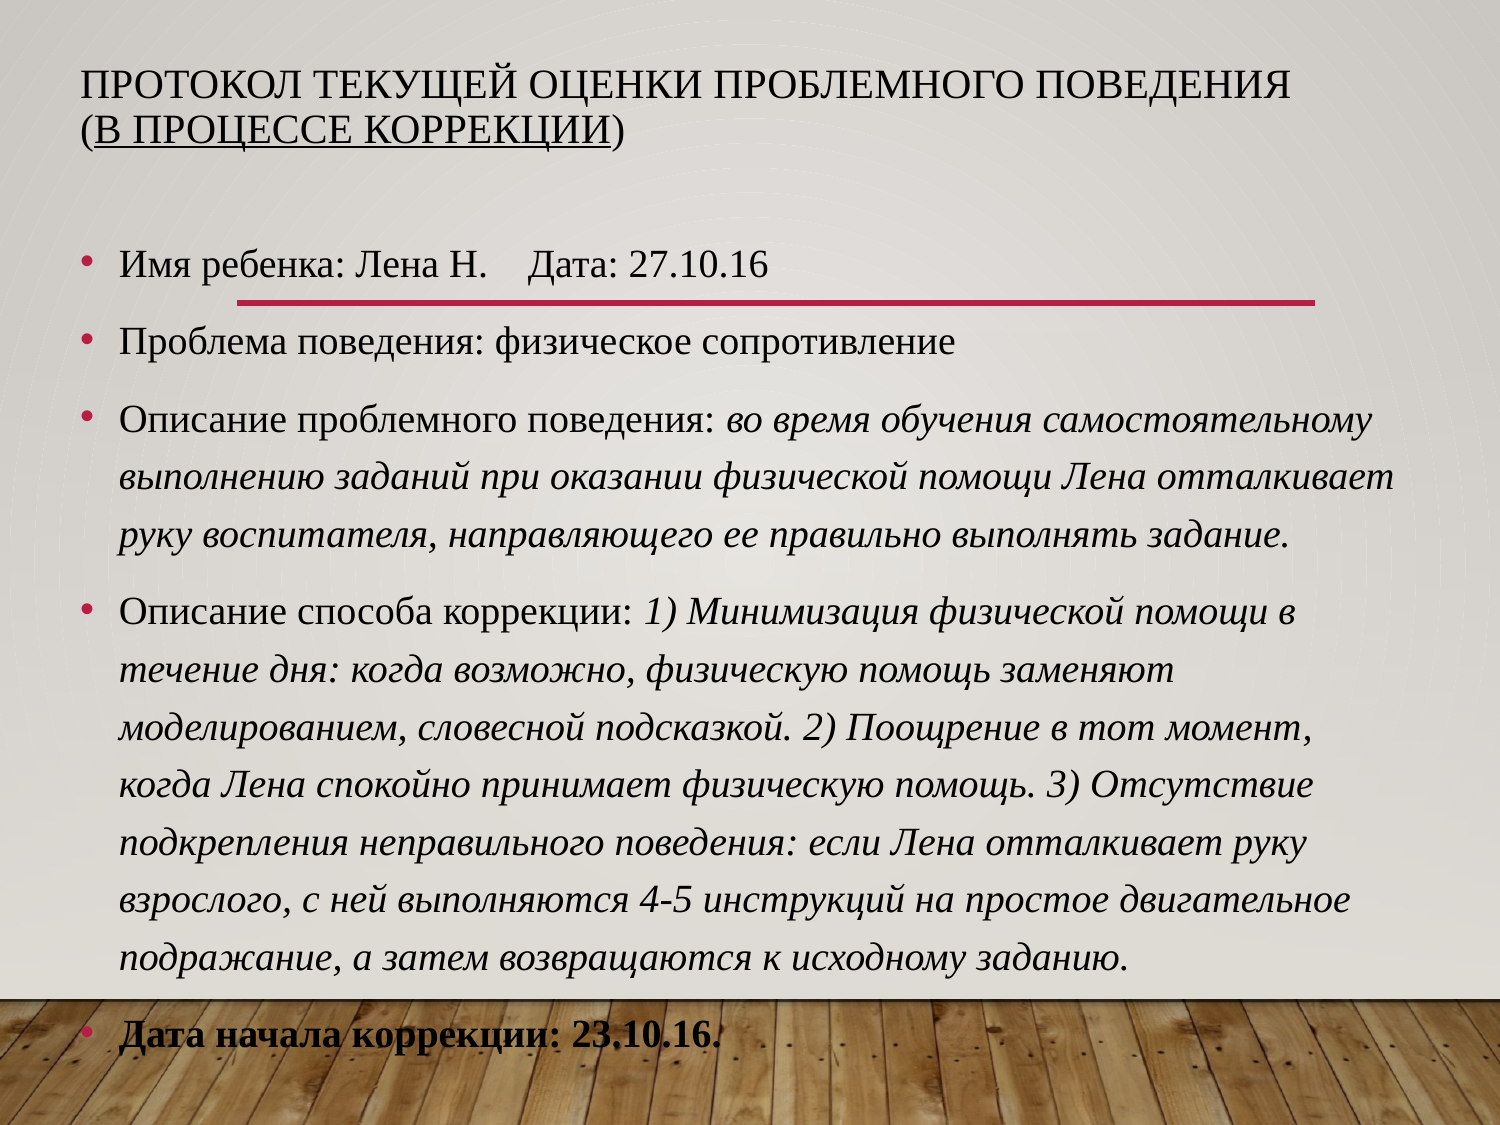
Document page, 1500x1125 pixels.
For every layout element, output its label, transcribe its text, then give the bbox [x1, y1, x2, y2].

title Протокол текущей оценки проблемного поведения (в процессе коррекции) [64, 54, 1414, 171]
list Имя ребенка: Лена Н. Дата: 27.10.16 Проблема поведения: физическое сопротивление Описание проблемного поведения: во время обучения самостоятельному выполнению заданий при оказании физической помощи Лена отталкивает руку воспитателя, направляющего ее правильно выполнять задание. Описание способа коррекции: 1) Минимизация физической помощи в течение дня: когда возможно, физическую помощь заменяют моделированием, словесной подсказкой. 2) Поощрение в тот момент, когда Лена спокойно принимает физическую помощь. 3) Отсутствие подкрепления неправильного поведения: если Лена отталкивает руку взрослого, с ней выполняются 4-5 инструкций на простое двигательное подражание, а затем возвращаются к исходному заданию. Дата начала коррекции: 23.10.16. [64, 219, 1425, 1083]
picture [0, 999, 1500, 1125]
